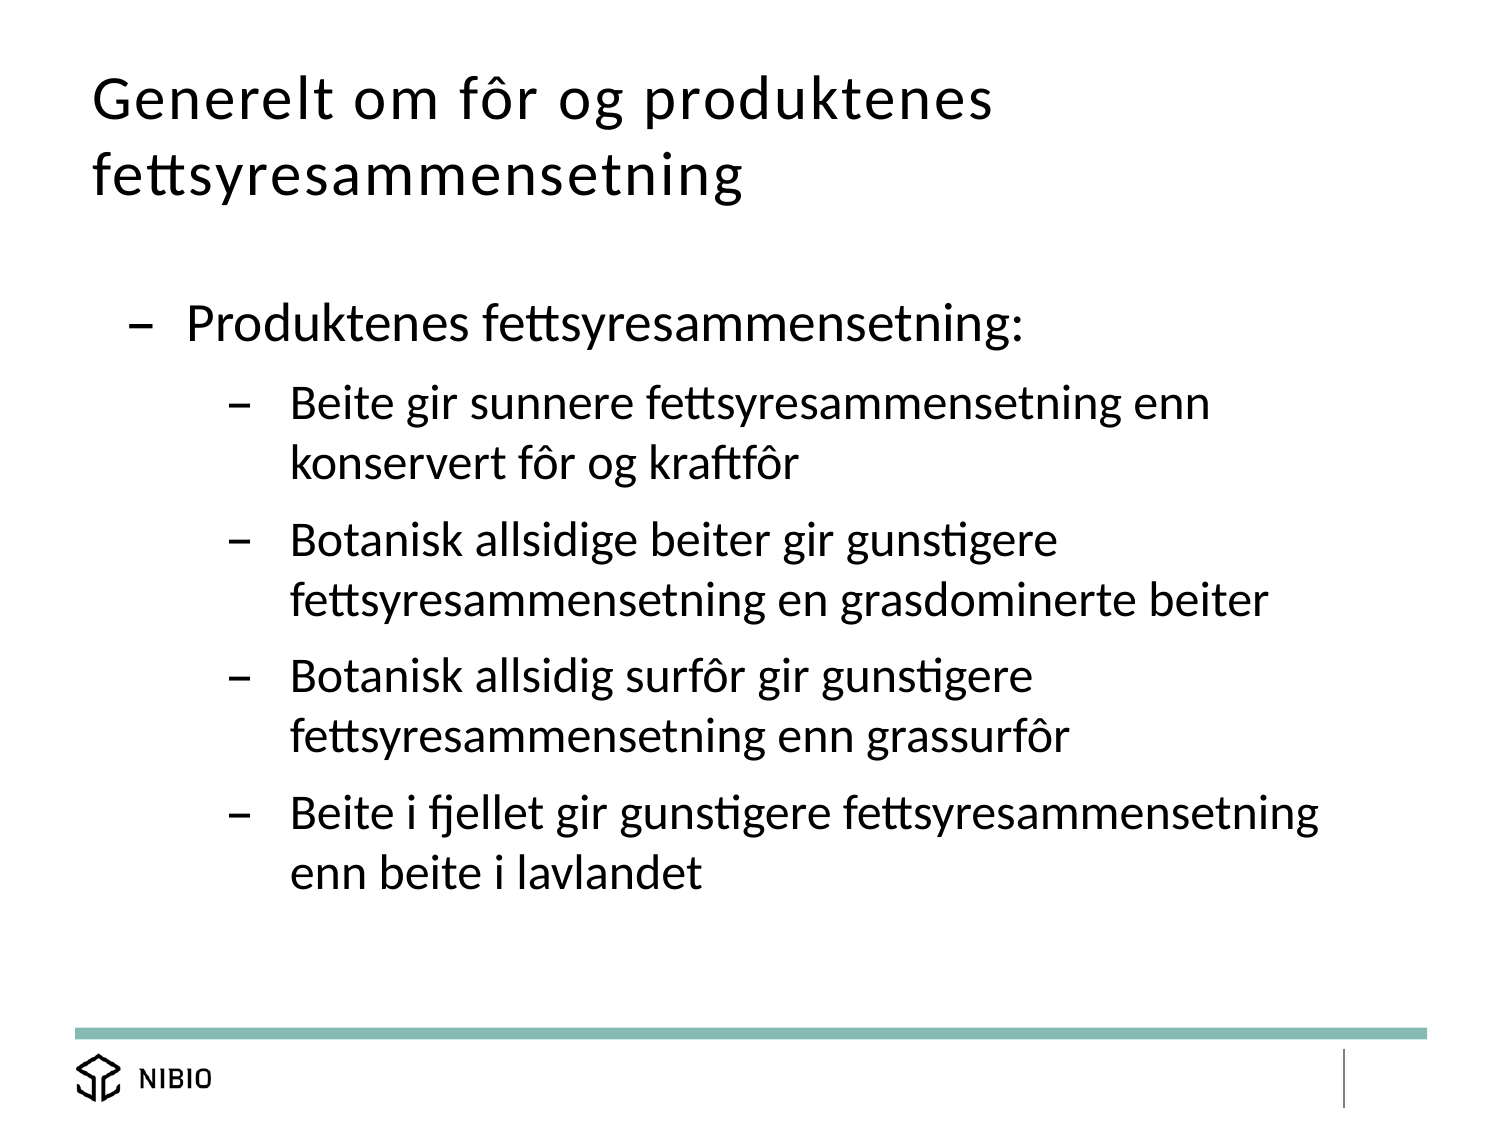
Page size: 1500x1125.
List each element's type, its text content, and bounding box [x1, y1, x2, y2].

picture [76, 1053, 211, 1102]
title Generelt om fôr og produktenes fettsyresammensetning [77, 47, 1428, 216]
list Produktenes fettsyresammensetning: Beite gir sunnere fettsyresammensetning enn konservert fôr og kraftfôr Botanisk allsidige beiter gir gunstigere fettsyresammensetning en grasdominerte beiter Botanisk allsidig surfôr gir gunstigere fettsyresammensetning enn grassurfôr Beite i fjellet gir gunstigere fettsyresammensetning enn beite i lavlandet [112, 278, 1388, 917]
